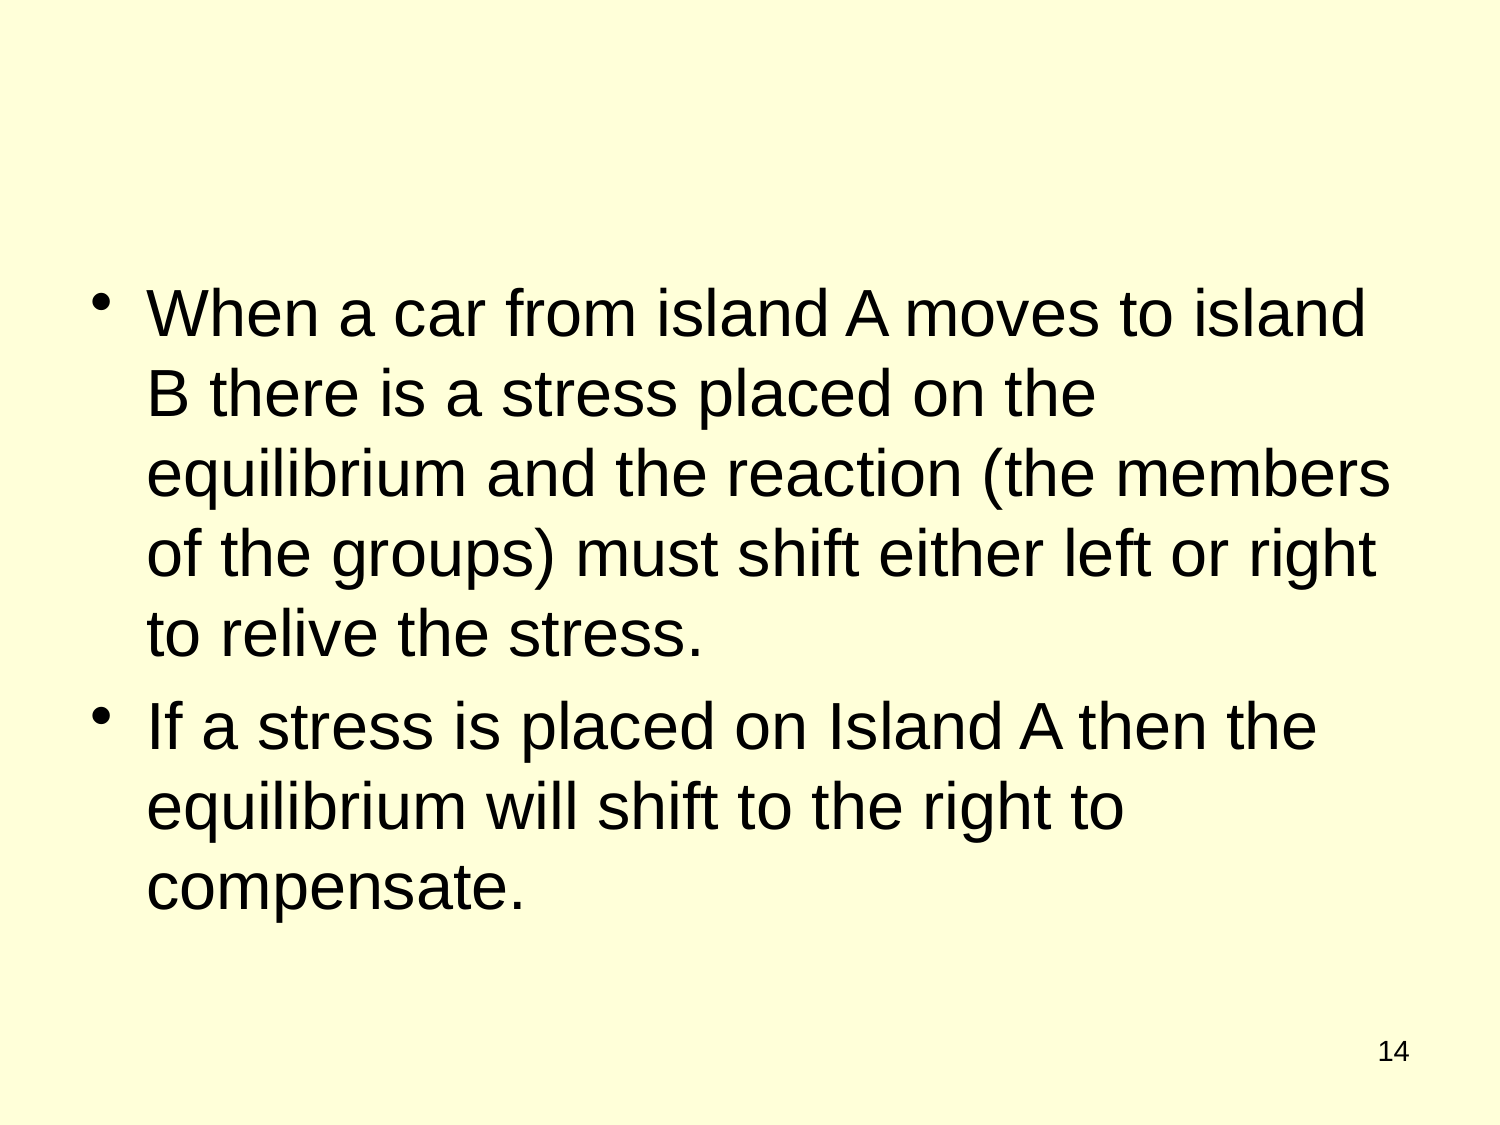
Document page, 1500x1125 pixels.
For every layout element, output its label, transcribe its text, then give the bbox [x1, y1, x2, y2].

slide_number 14 [1074, 1024, 1425, 1103]
list When a car from island A moves to island B there is a stress placed on the equilibrium and the reaction (the members of the groups) must shift either left or right to relive the stress. If a stress is placed on Island A then the equilibrium will shift to the right to compensate. [75, 262, 1425, 1005]
